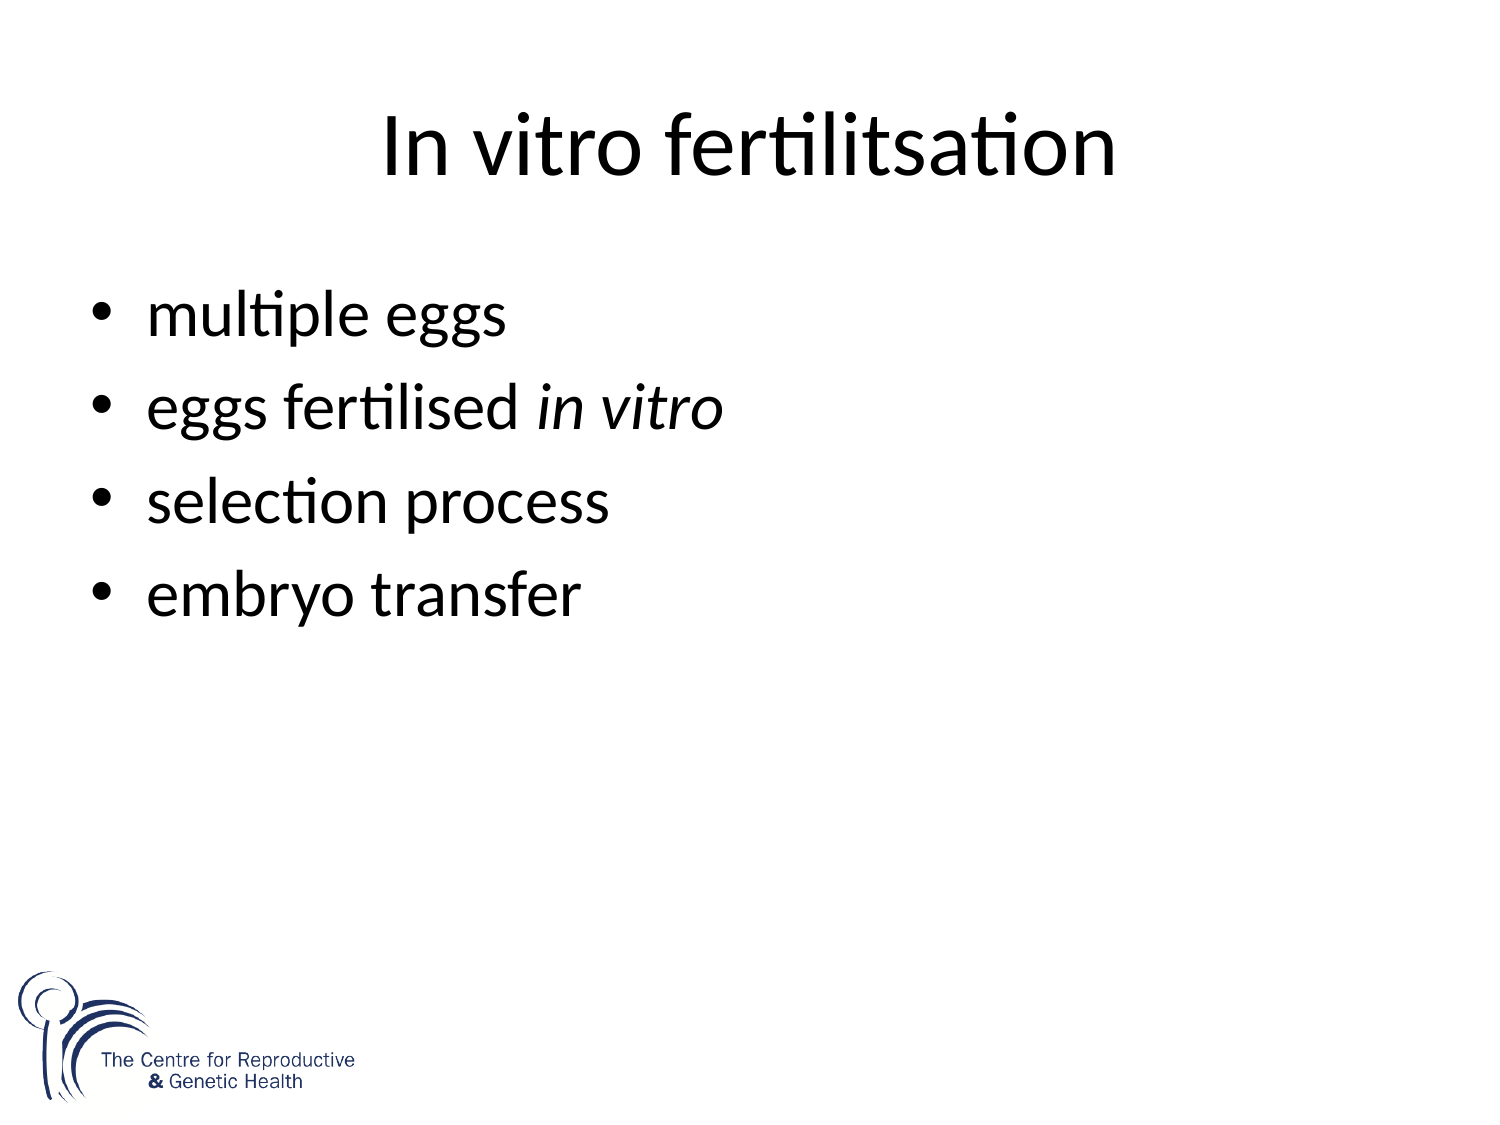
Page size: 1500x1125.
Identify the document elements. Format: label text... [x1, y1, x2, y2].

list multiple eggs eggs fertilised in vitro selection process embryo transfer [75, 262, 1425, 1005]
title In vitro fertilitsation [75, 45, 1425, 233]
picture [11, 967, 362, 1118]
